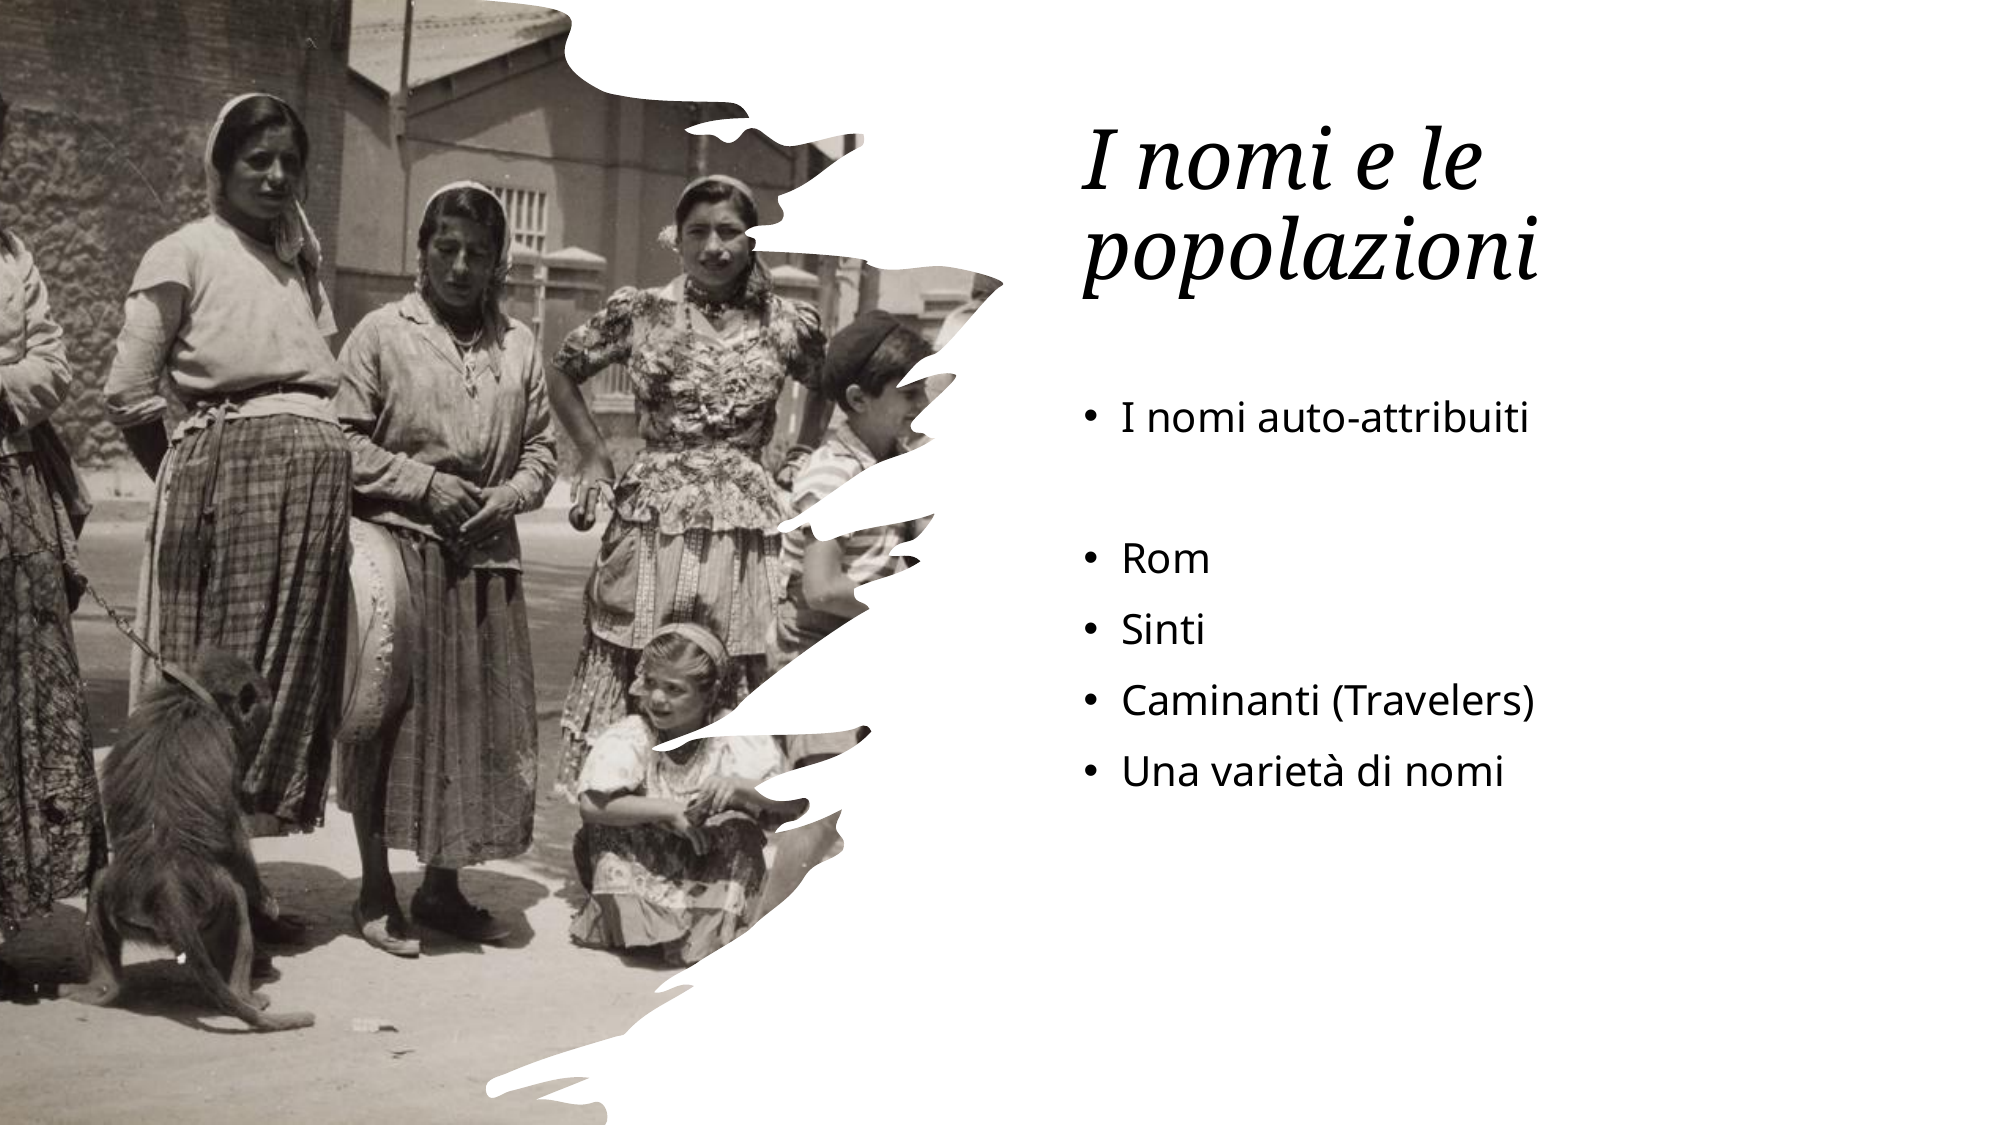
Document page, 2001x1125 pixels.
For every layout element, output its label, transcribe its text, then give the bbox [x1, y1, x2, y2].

title I nomi e le popolazioni [1068, 59, 1863, 357]
picture [0, 0, 1004, 1125]
list I nomi auto-attribuiti Rom Sinti Caminanti (Travelers) Una varietà di nomi [1068, 382, 1863, 1014]
text_box [1004, 0, 2000, 1125]
